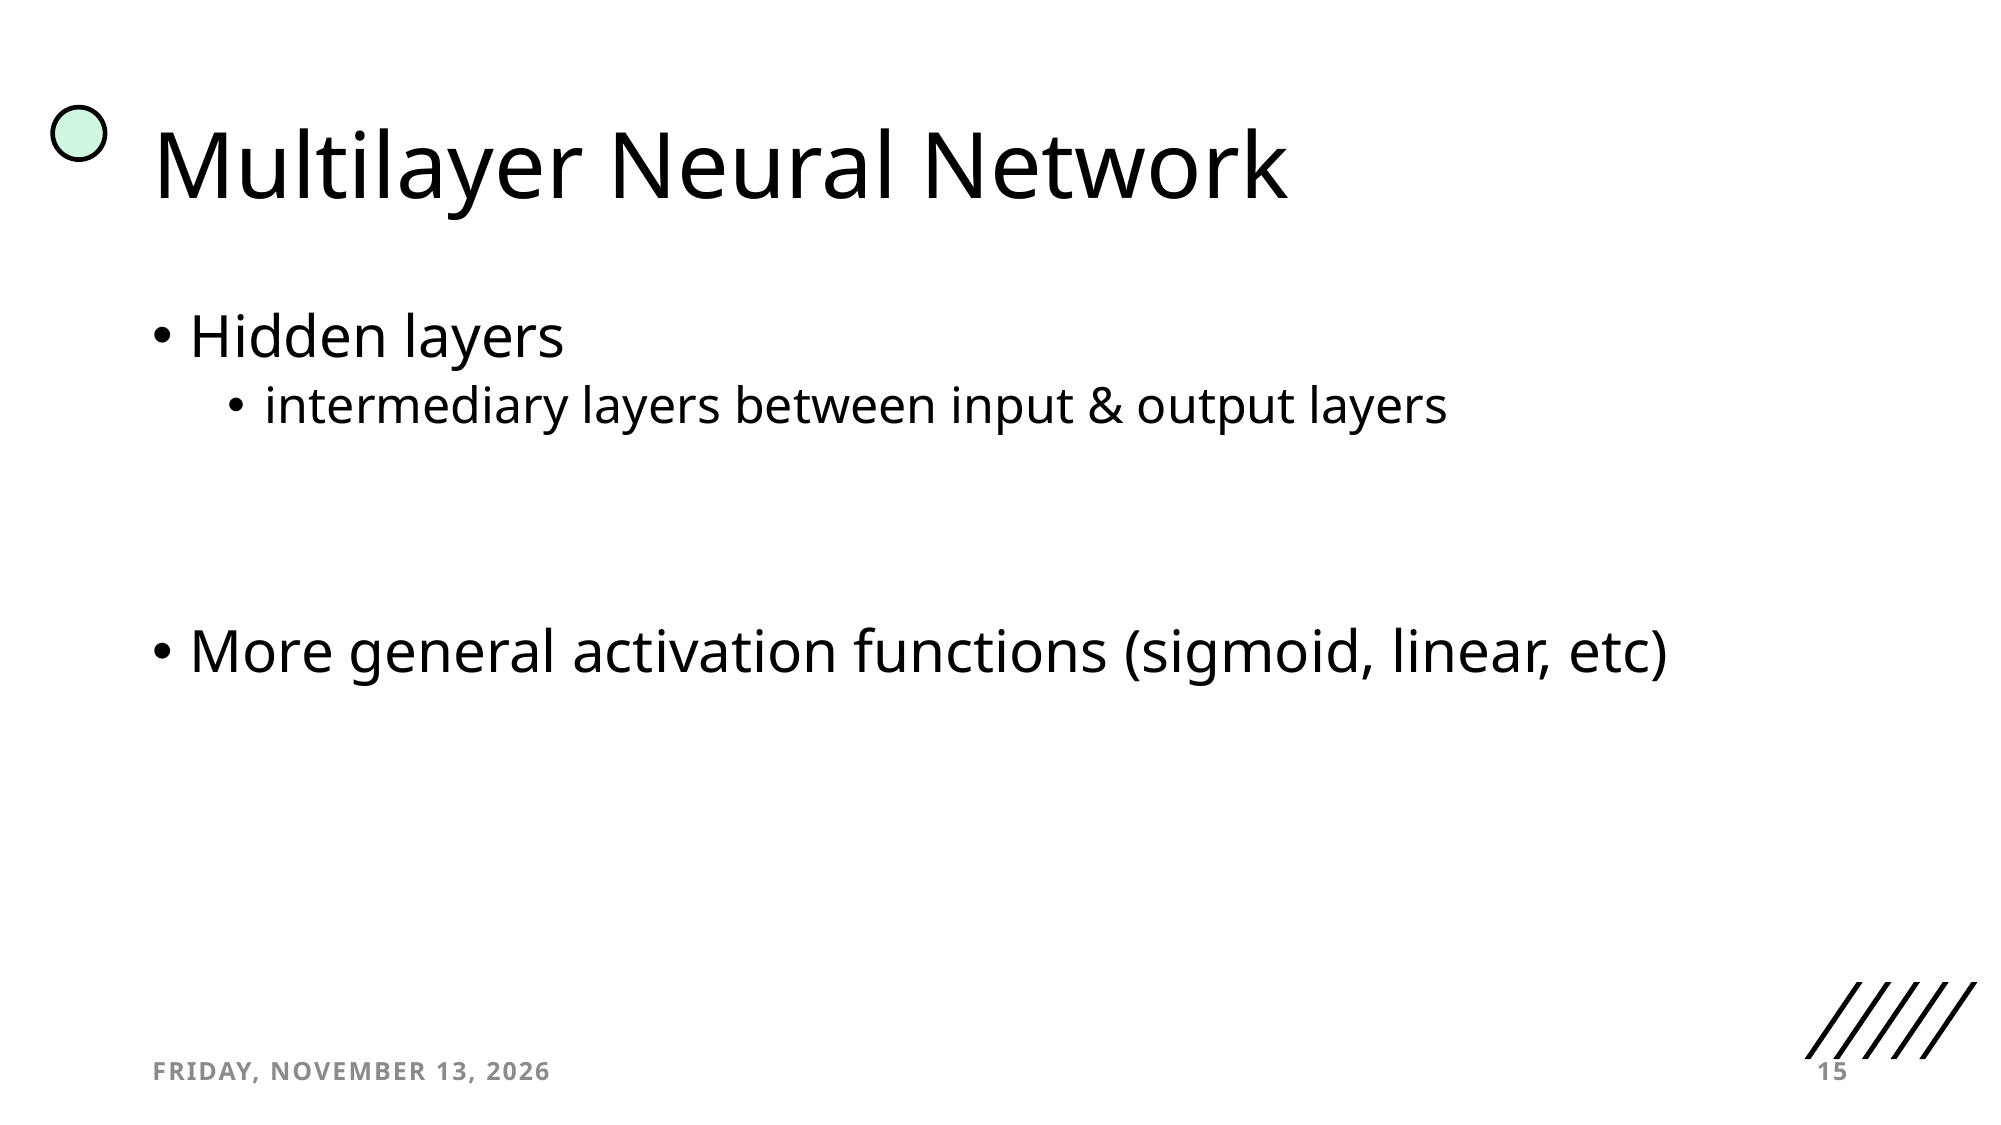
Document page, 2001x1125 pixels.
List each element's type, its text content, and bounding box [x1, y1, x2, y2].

slide_number 15 [1412, 1042, 1863, 1103]
title Multilayer Neural Network [137, 59, 1863, 278]
list Hidden layers intermediary layers between input & output layers More general activation functions (sigmoid, linear, etc) [137, 299, 1863, 1014]
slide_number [137, 1042, 588, 1103]
